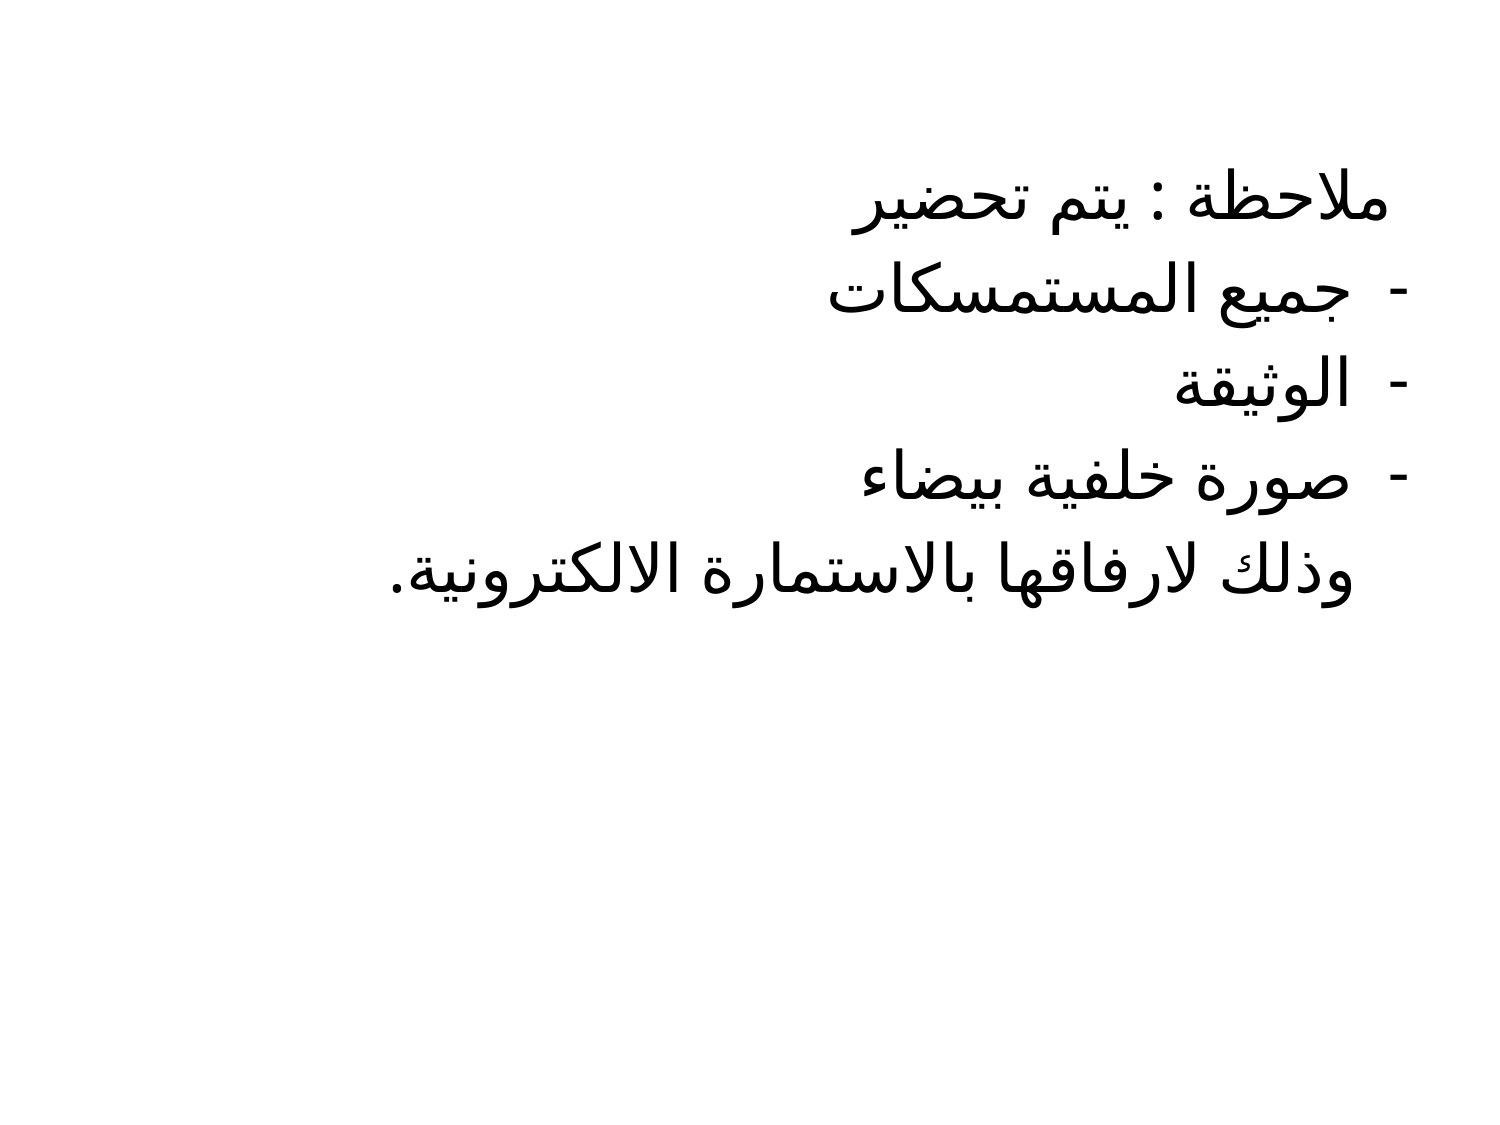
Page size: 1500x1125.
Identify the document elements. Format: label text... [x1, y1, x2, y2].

list ملاحظة : يتم تحضير جميع المستمسكات الوثيقة صورة خلفية بيضاء وذلك لارفاقها بالاستمارة الالكترونية. [75, 145, 1425, 1005]
